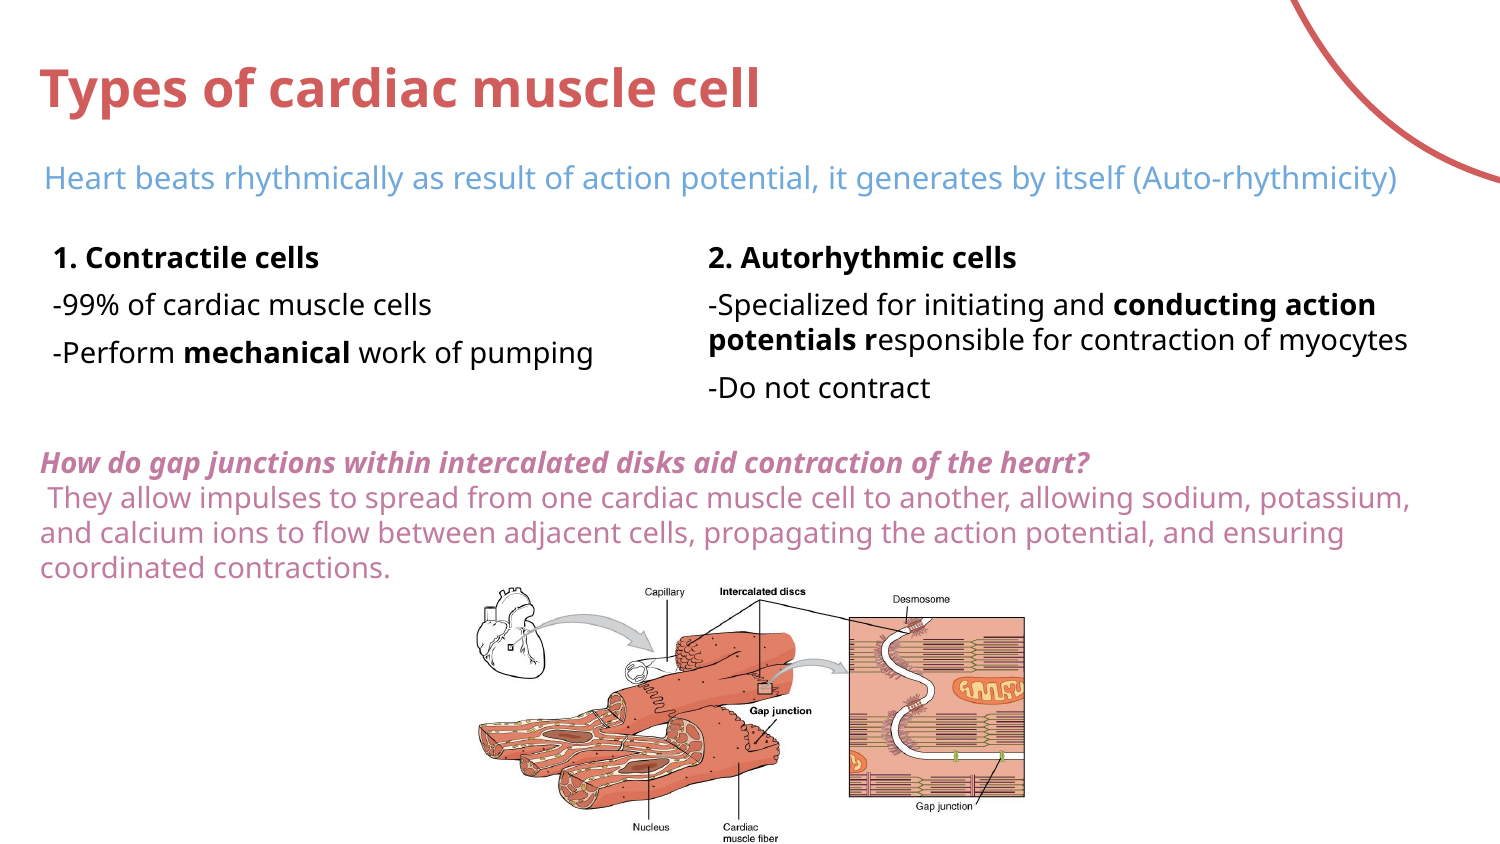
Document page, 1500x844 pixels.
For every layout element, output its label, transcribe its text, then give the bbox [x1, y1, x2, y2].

text_box Heart beats rhythmically as result of action potential, it generates by itself (Auto-rhythmicity) [28, 143, 1479, 211]
title Types of cardiac muscle cell [24, 39, 1087, 132]
picture [474, 585, 1026, 844]
text_box How do gap junctions within intercalated disks aid contraction of the heart? They allow impulses to spread from one cardiac muscle cell to another, allowing sodium, potassium, and calcium ions to flow between adjacent cells, propagating the action potential, and ensuring coordinated contractions. [24, 429, 1475, 600]
text_box 2. Autorhythmic cells -Specialized for initiating and conducting action potentials responsible for contraction of myocytes -Do not contract [693, 223, 1431, 419]
text_box 1. Contractile cells -99% of cardiac muscle cells -Perform mechanical work of pumping [37, 223, 681, 429]
